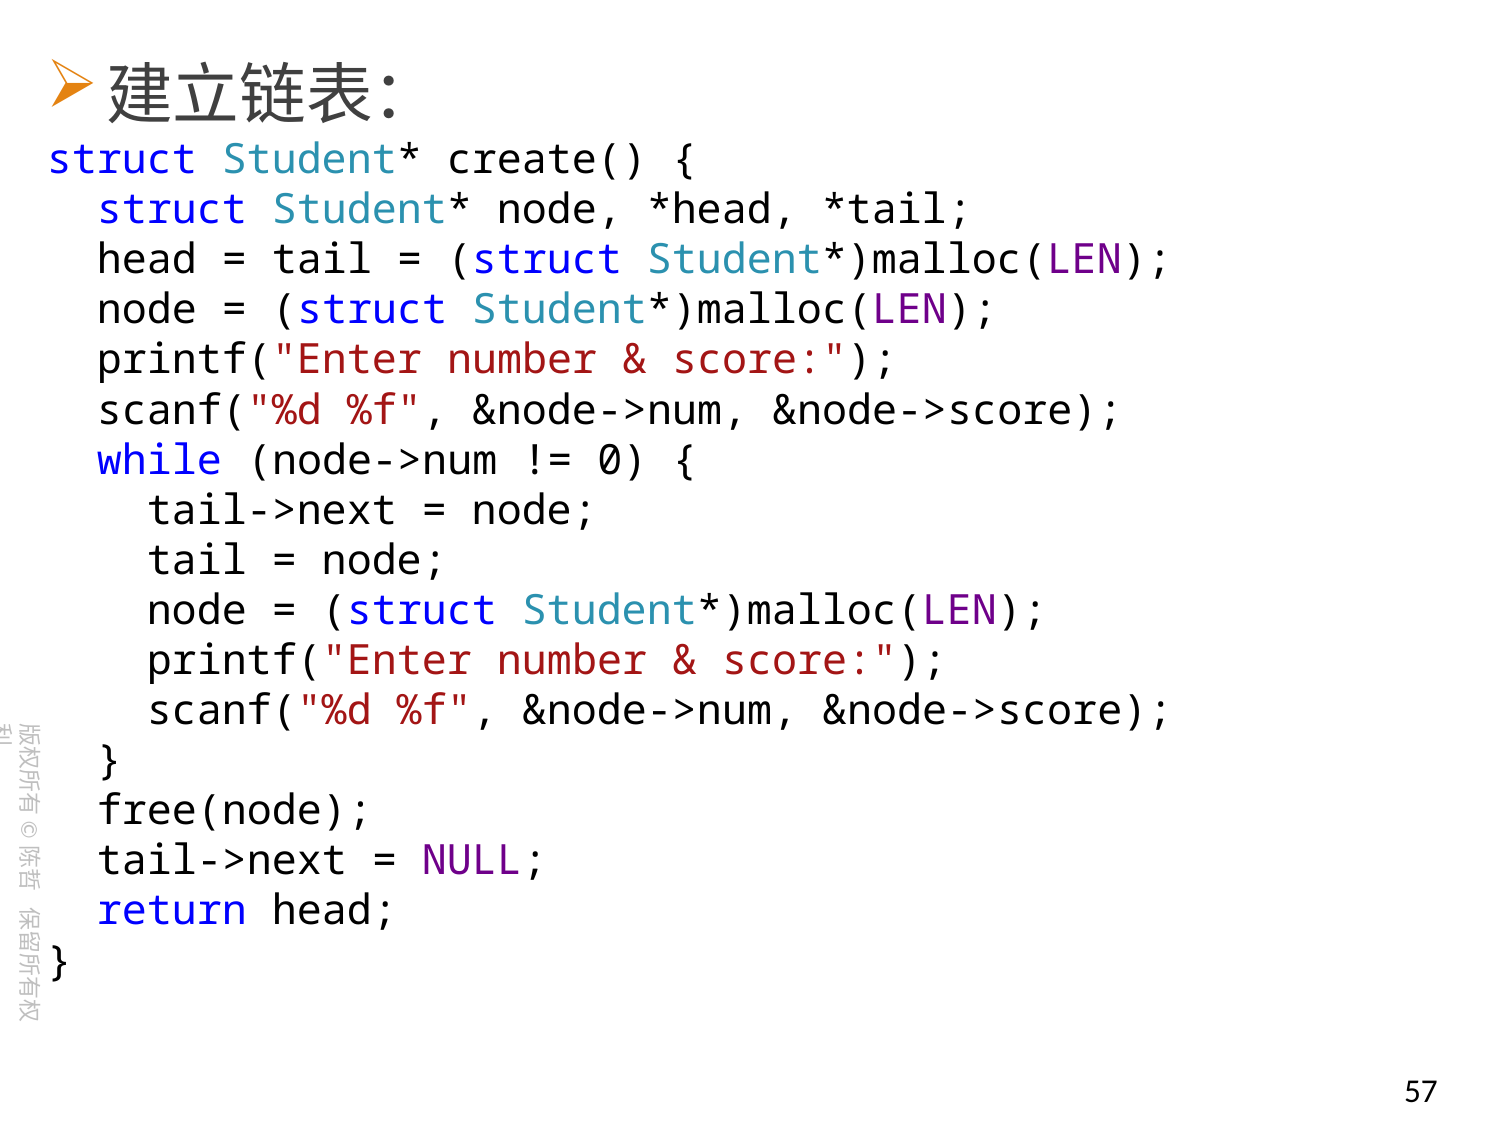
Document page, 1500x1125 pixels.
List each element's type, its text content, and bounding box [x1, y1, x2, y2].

list 建立链表： struct Student* create() { struct Student* node, *head, *tail; head = tail = (struct Student*)malloc(LEN); node = (struct Student*)malloc(LEN); printf("Enter number & score:"); scanf("%d %f", &node->num, &node->score); while (node->num != 0) { tail->next = node; tail = node; node = (struct Student*)malloc(LEN); printf("Enter number & score:"); scanf("%d %f", &node->num, &node->score); } free(node); tail->next = NULL; return head; } [46, 44, 1453, 1045]
slide_number 57 [1291, 1059, 1453, 1120]
